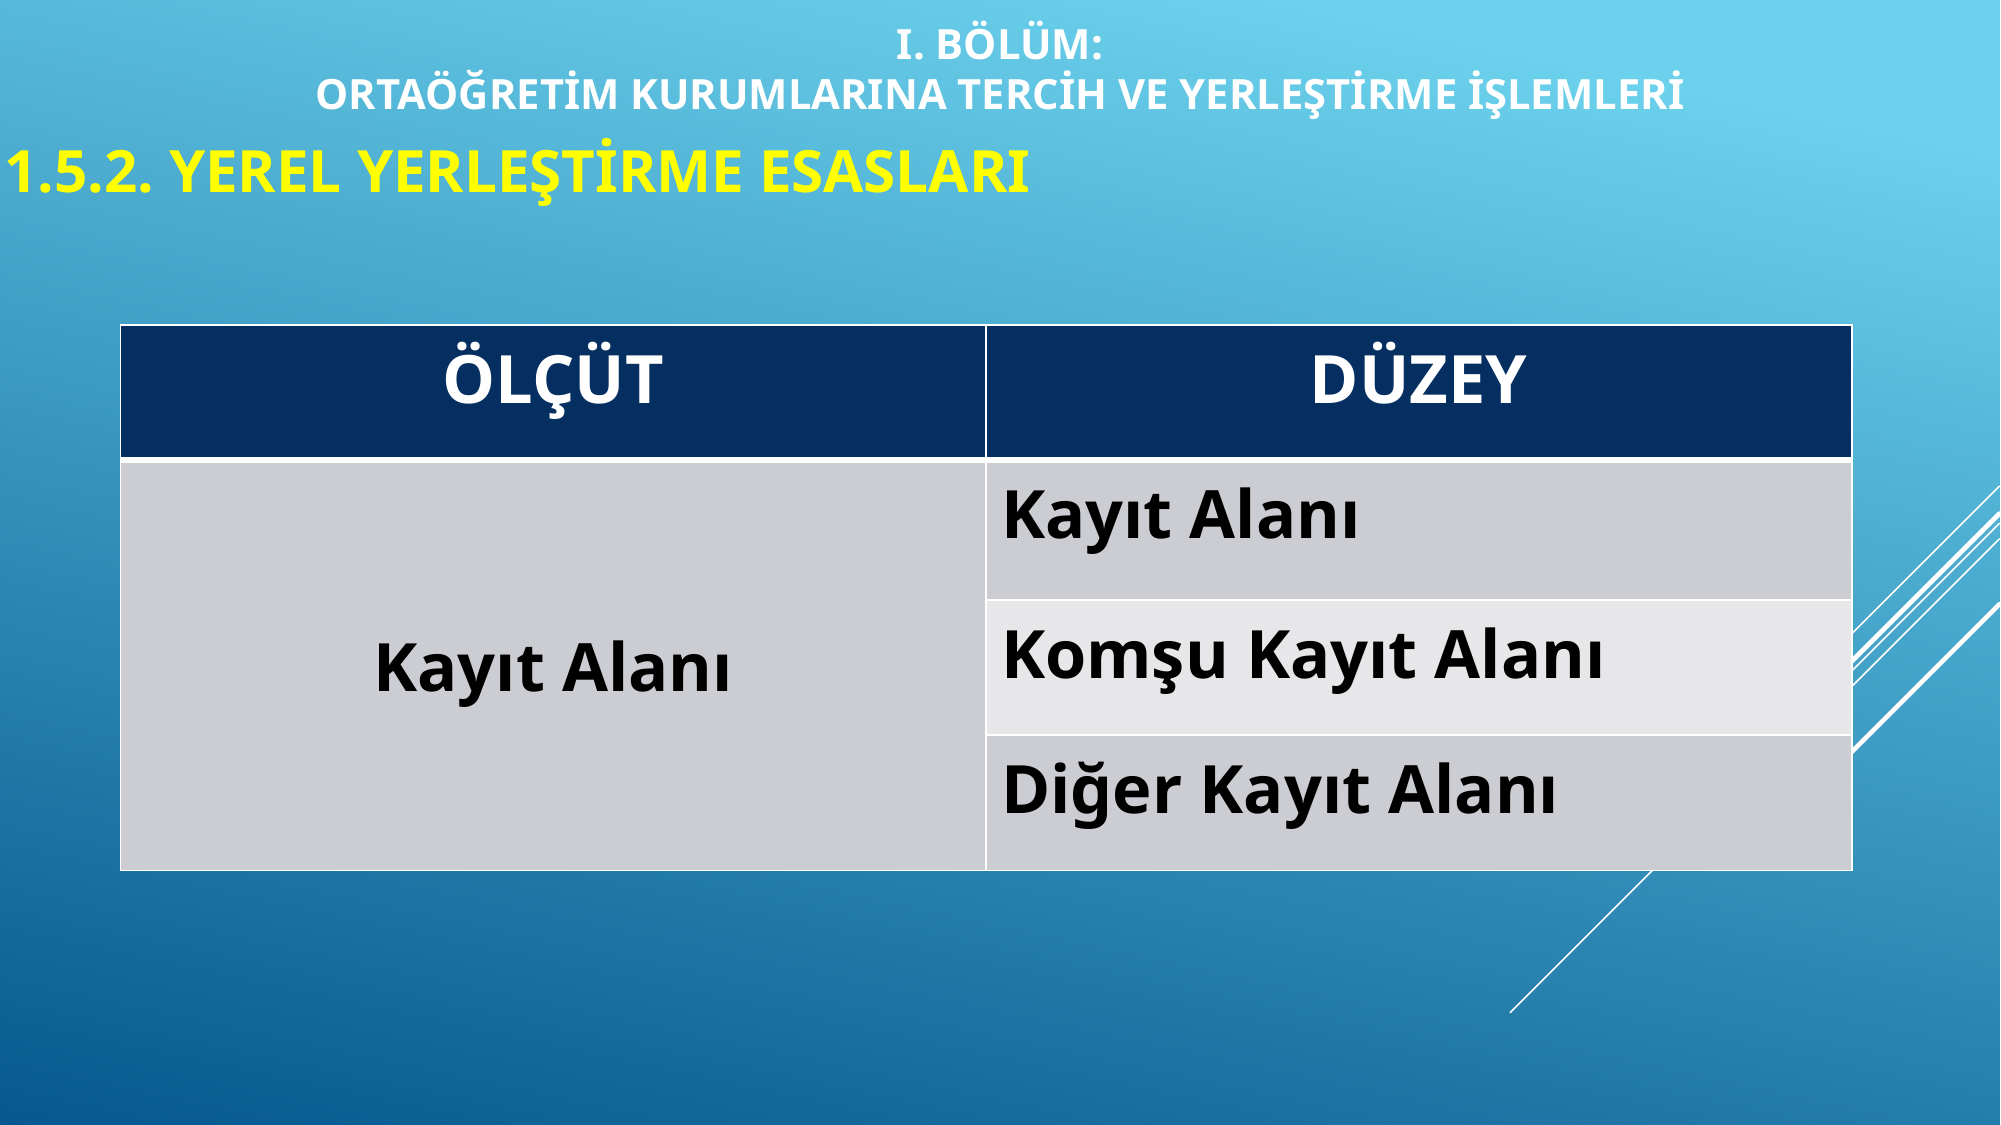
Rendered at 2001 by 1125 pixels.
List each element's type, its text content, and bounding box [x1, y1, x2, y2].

table_cell Kayıt Alanı [987, 463, 1851, 599]
text_box I. BÖLÜM: ORTAÖĞRETİM KURUMLARINA TERCİH VE YERLEŞTİRME İŞLEMLERİ [0, 10, 2000, 125]
text_box 1.5.2. YEREL YERLEŞTİRME ESASLARI [0, 126, 1046, 212]
table_header ÖLÇÜT [121, 326, 985, 457]
table_cell Komşu Kayıt Alanı [987, 601, 1851, 734]
table_cell Diğer Kayıt Alanı [987, 736, 1851, 870]
table_header DÜZEY [987, 326, 1851, 457]
table_cell Kayıt Alanı [121, 463, 985, 870]
